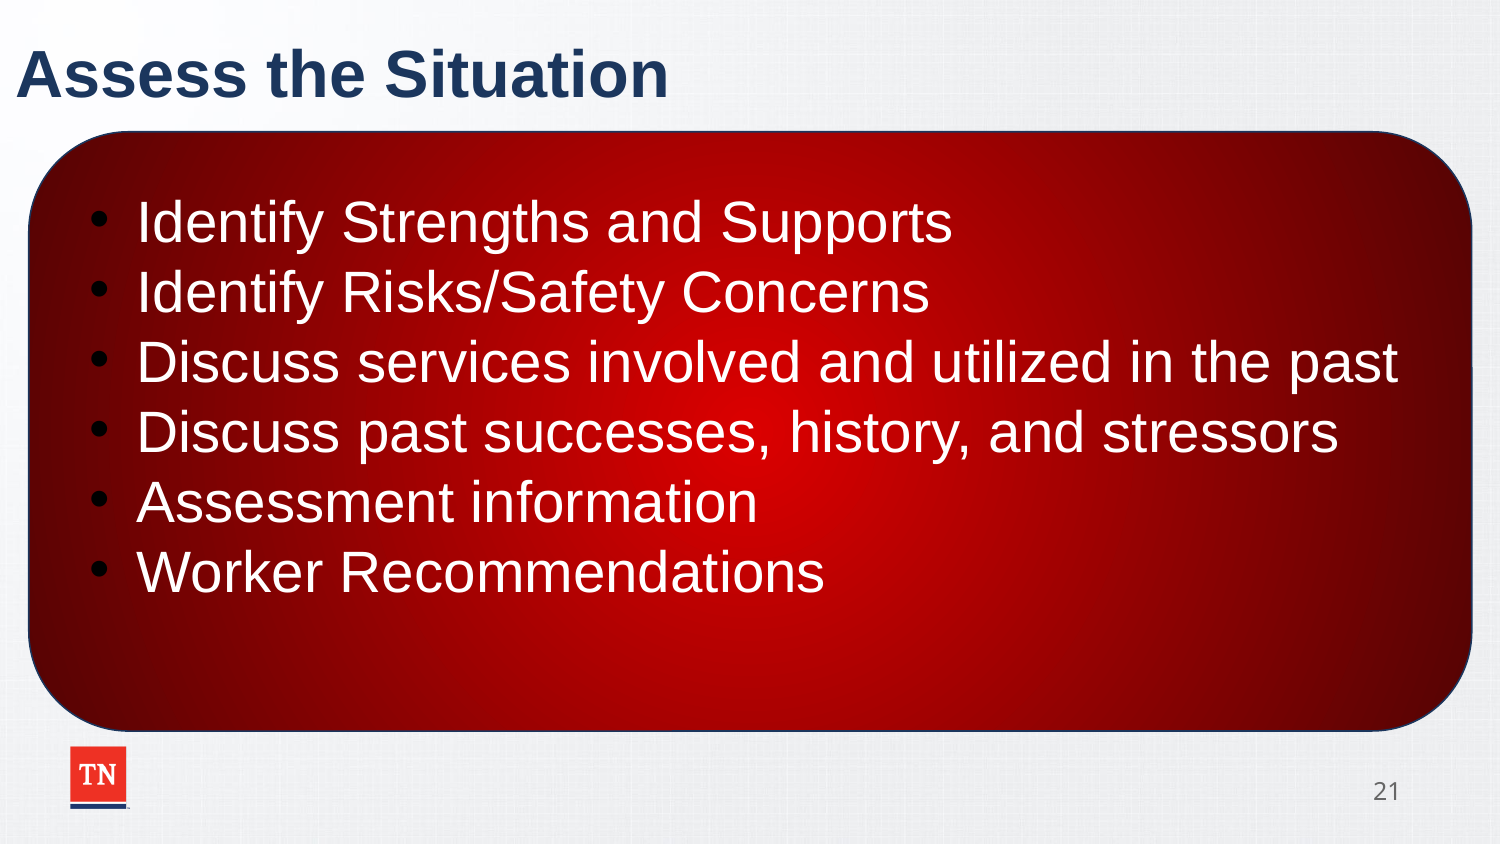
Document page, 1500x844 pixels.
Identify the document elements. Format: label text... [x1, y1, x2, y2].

picture [0, 0, 1500, 844]
text_box [28, 131, 1472, 732]
text_box Identify Strengths and Supports Identify Risks/Safety Concerns Discuss services involved and utilized in the past Discuss past successes, history, and stressors Assessment information Worker Recommendations [74, 176, 1425, 682]
title Assess the Situation [0, 0, 1350, 141]
